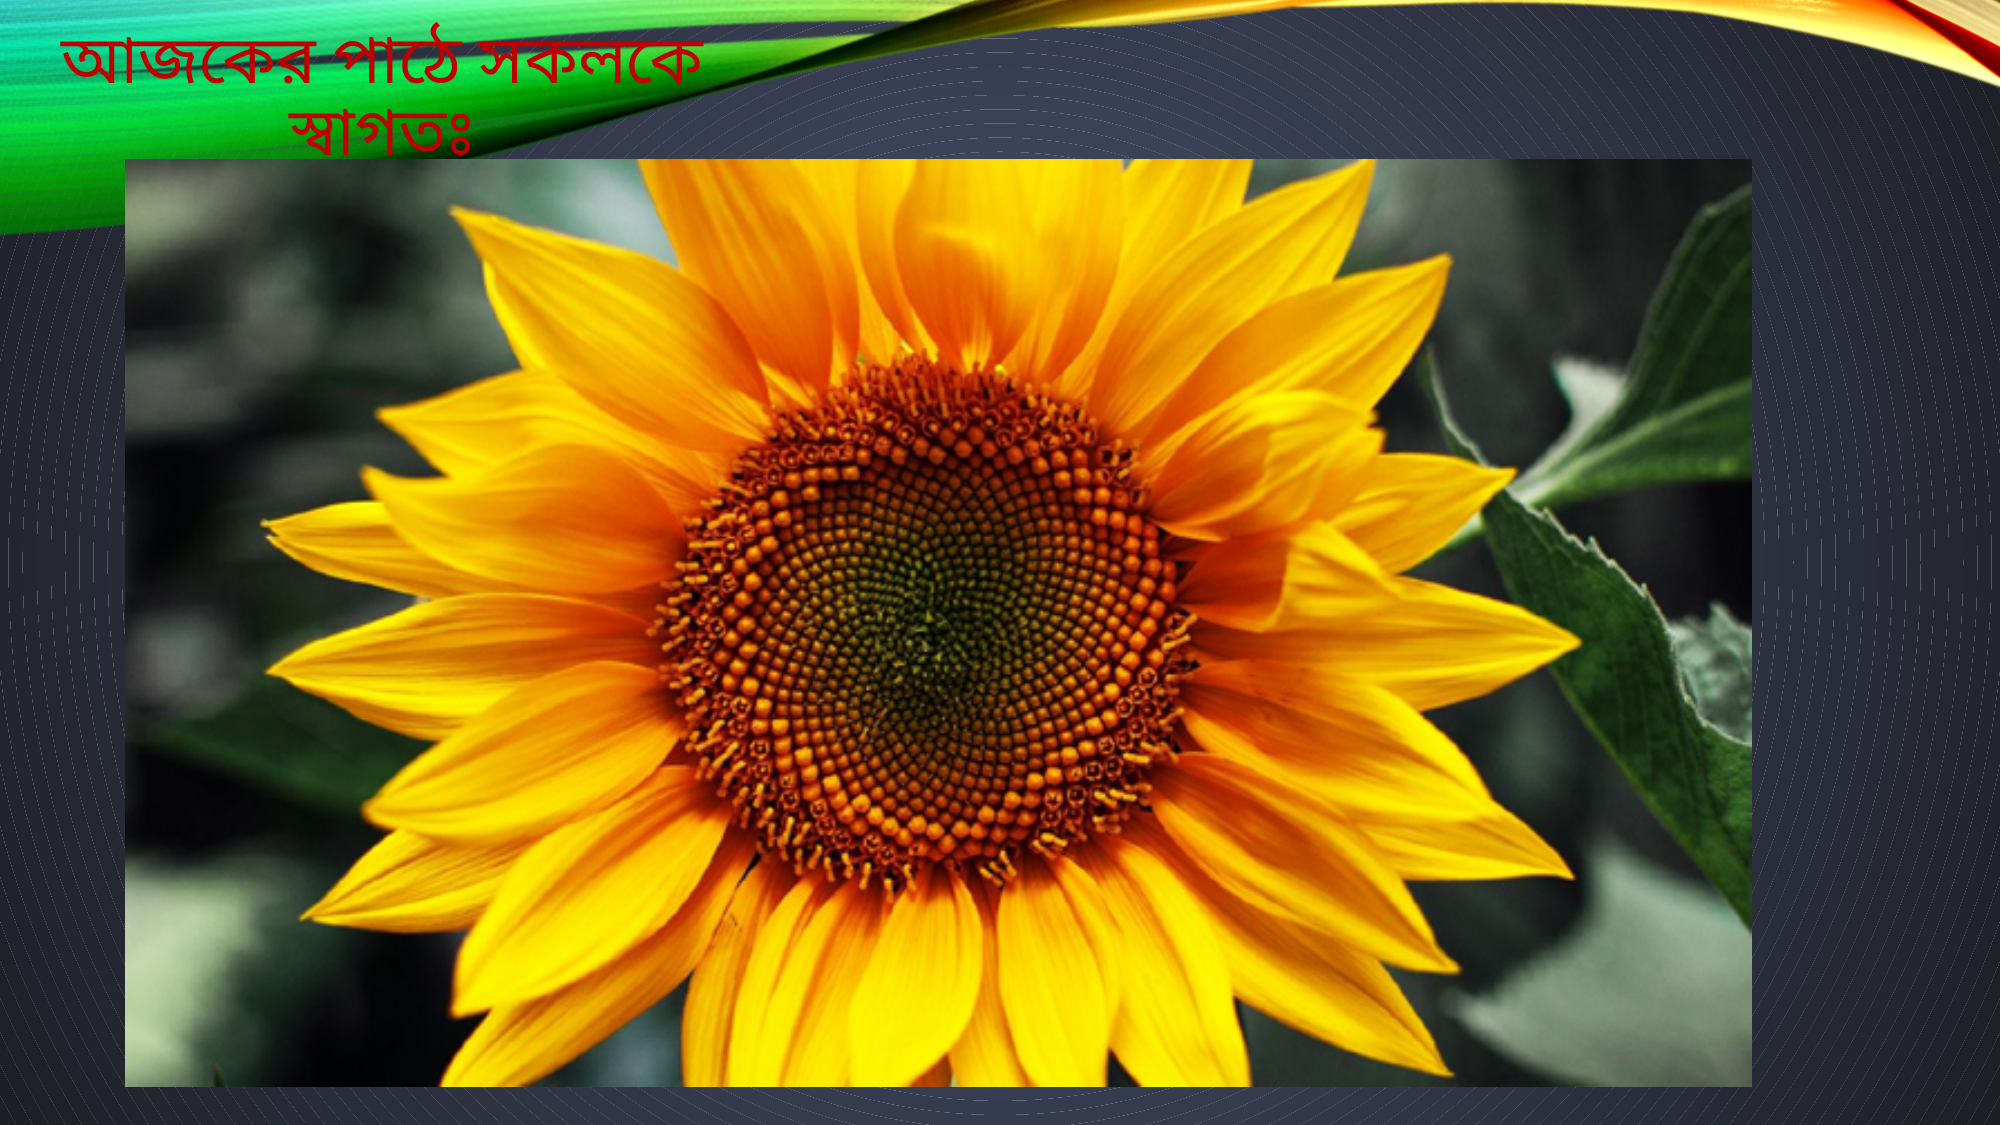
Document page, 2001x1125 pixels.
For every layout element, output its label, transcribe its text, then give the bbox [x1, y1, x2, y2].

picture [0, 0, 2000, 1087]
title আজকের পাঠে সকলকে স্বাগতঃ [0, 35, 765, 160]
